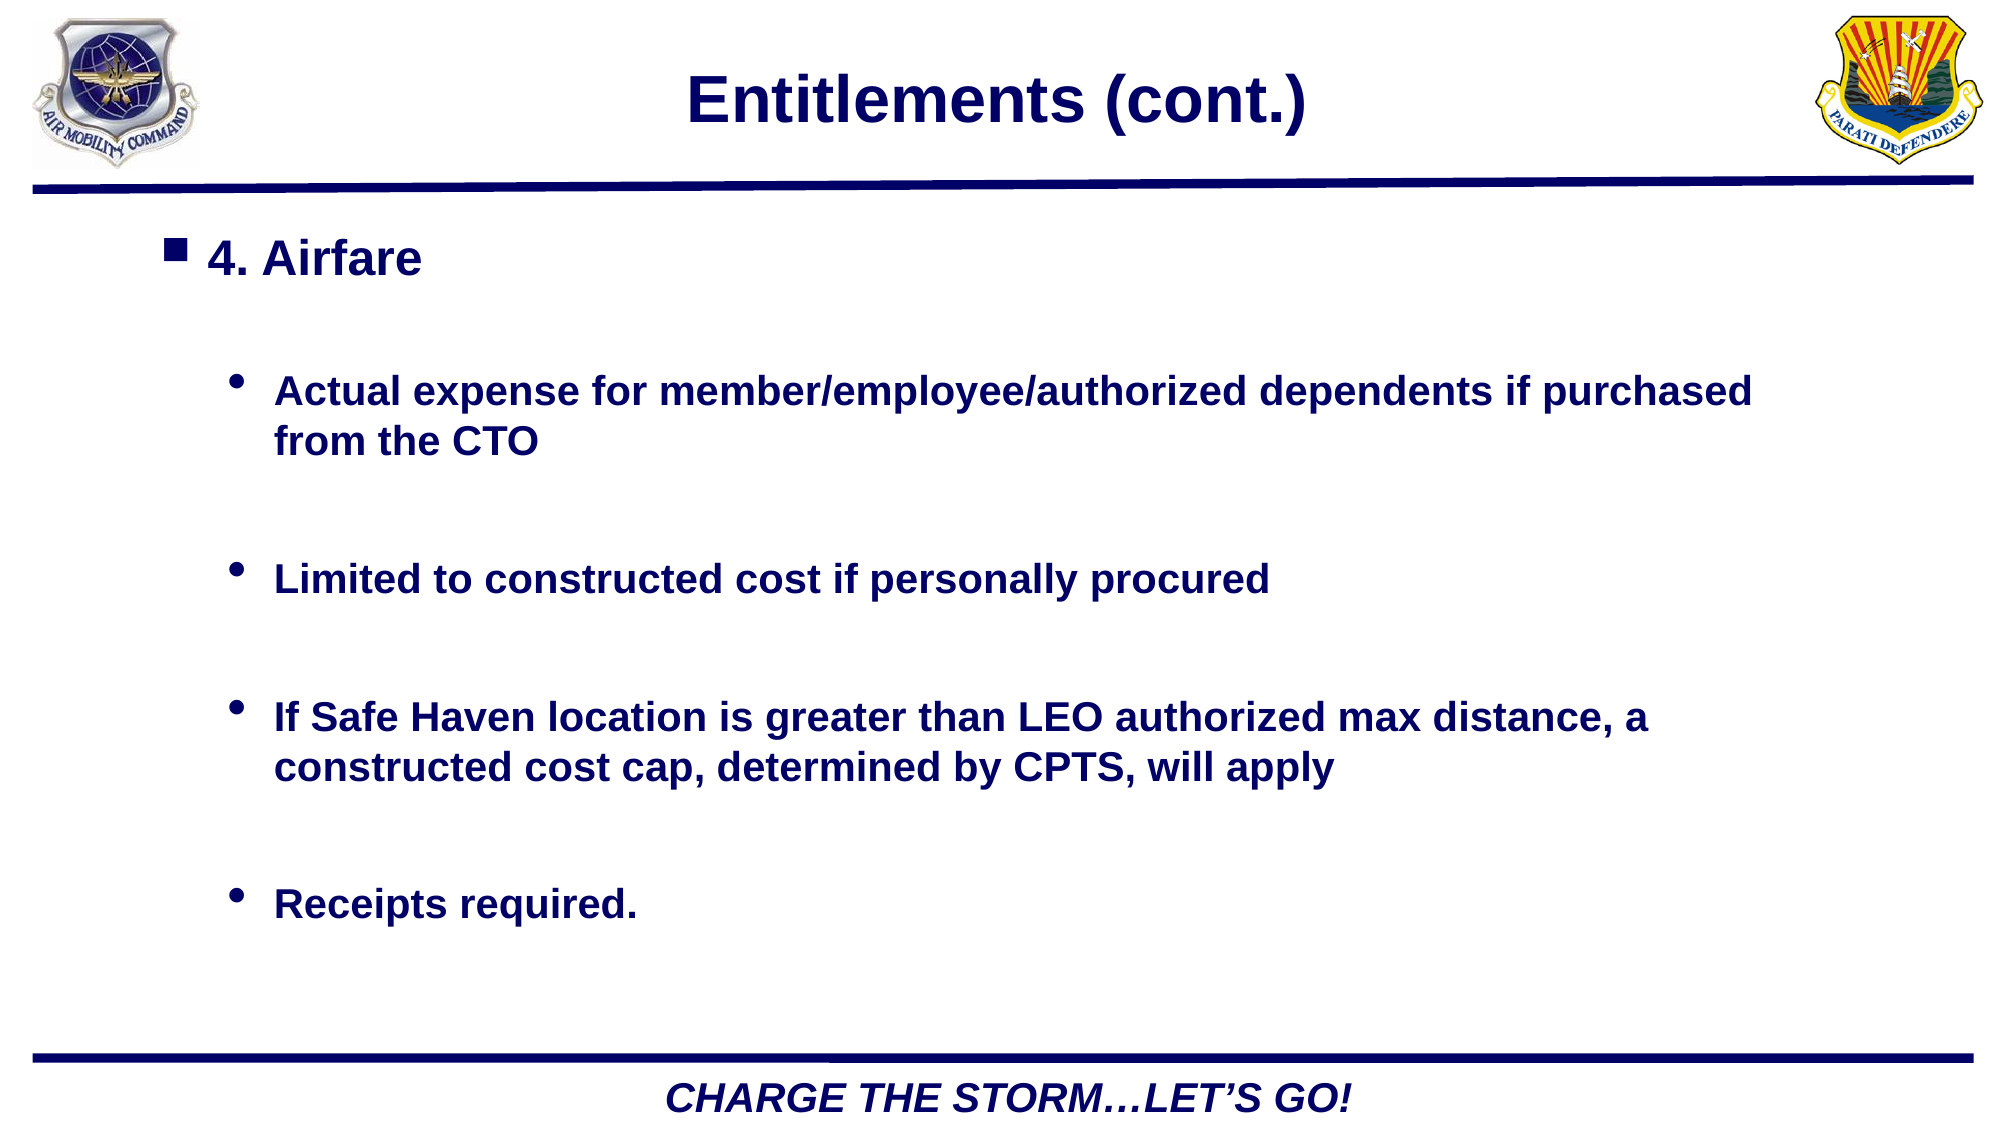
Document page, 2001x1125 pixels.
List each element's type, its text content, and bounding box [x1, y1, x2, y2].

list 4. Airfare Actual expense for member/employee/authorized dependents if purchased from the CTO Limited to constructed cost if personally procured If Safe Haven location is greater than LEO authorized max distance, a constructed cost cap, determined by CPTS, will apply Receipts required. [144, 216, 1783, 927]
picture [1805, 8, 1990, 171]
picture [32, 18, 200, 169]
title Entitlements (cont.) [271, 1, 1725, 190]
